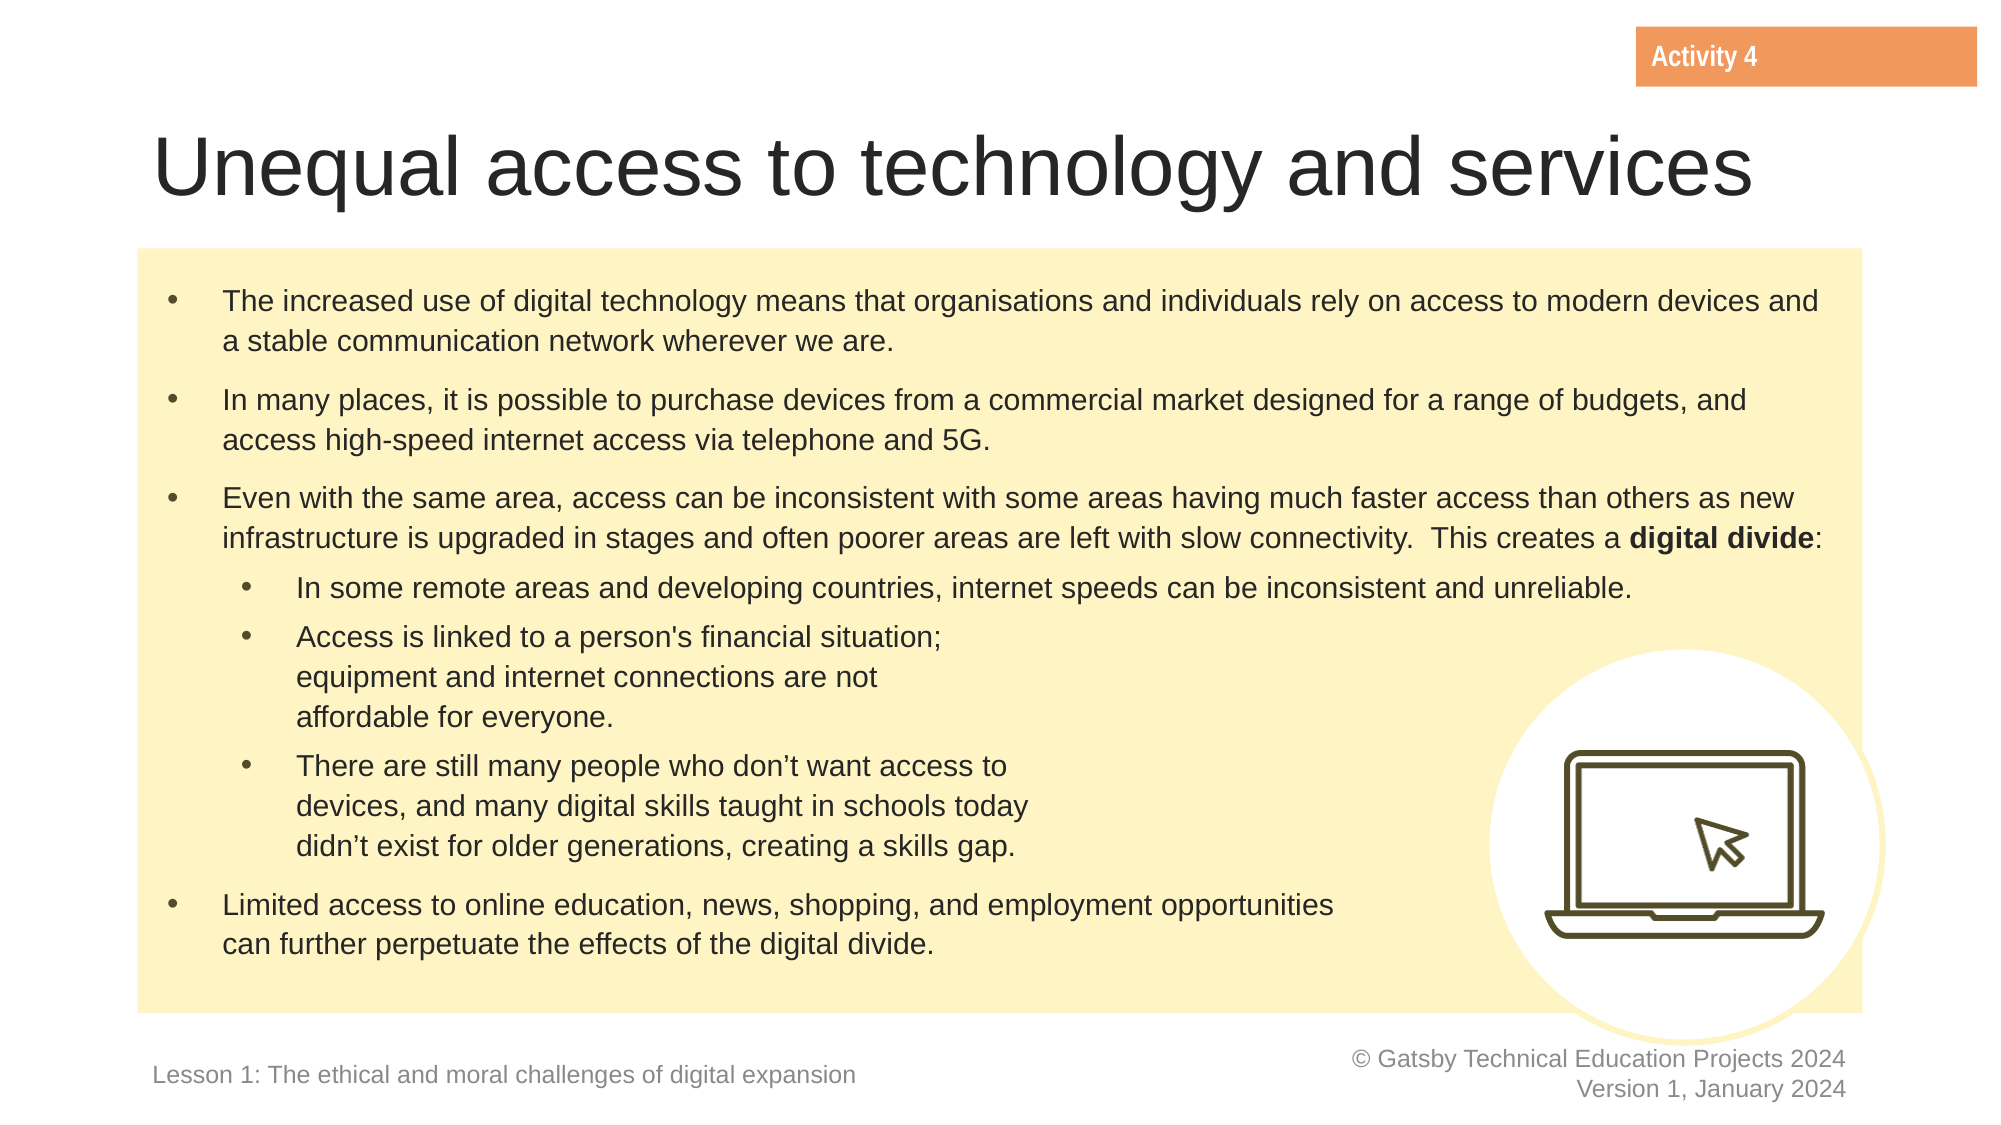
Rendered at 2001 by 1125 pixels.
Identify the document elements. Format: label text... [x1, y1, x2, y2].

picture [1544, 750, 1825, 939]
list Lesson 1: The ethical and moral challenges of digital expansion [137, 1042, 906, 1103]
text_box [1485, 645, 1884, 1044]
list Activity 4 [1636, 26, 1978, 87]
title Unequal access to technology and services [137, 59, 1863, 248]
list The increased use of digital technology means that organisations and individuals rely on access to modern devices and a stable communication network wherever we are. In many places, it is possible to purchase devices from a commercial market designed for a range of budgets, and access high-speed internet access via telephone and 5G. Even with the same area, access can be inconsistent with some areas having much faster access than others as new infrastructure is upgraded in stages and often poorer areas are left with slow connectivity. This creates a digital divide: In some remote areas and developing countries, internet speeds can be inconsistent and unreliable. Access is linked to a person's financial situation; equipment and internet connections are not affordable for everyone. There are still many people who don’t want access to devices, and many digital skills taught in schools today didn’t exist for older generations, creating a skills gap. Limited access to online education, news, shopping, and employment opportunities can further perpetuate the effects of the digital divide. [137, 248, 1863, 1014]
